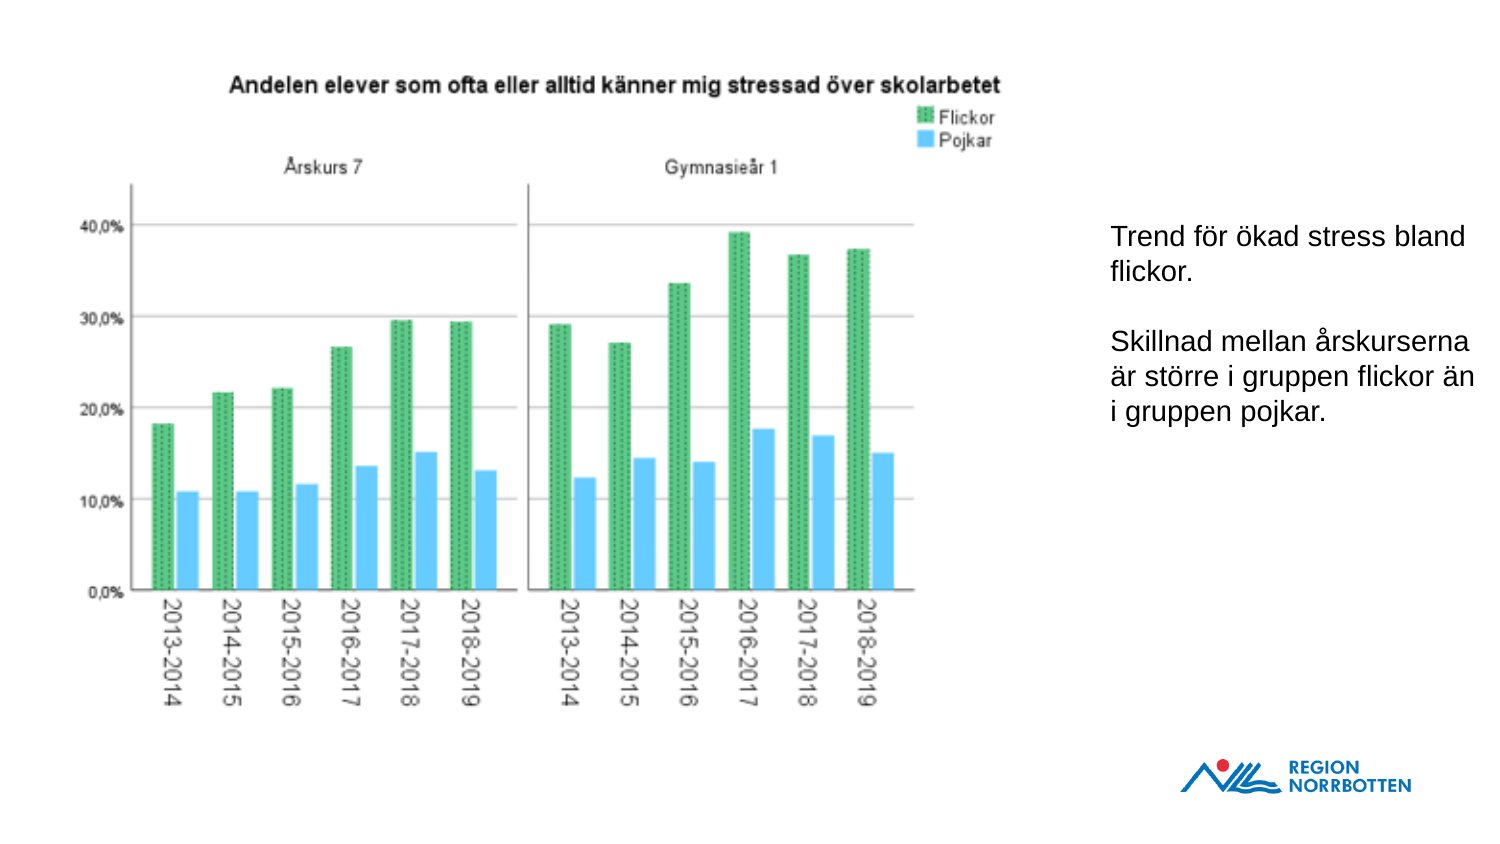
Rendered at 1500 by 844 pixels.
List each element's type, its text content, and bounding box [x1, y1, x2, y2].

picture [1170, 749, 1423, 803]
text_box Trend för ökad stress bland flickor. Skillnad mellan årskurserna är större i gruppen flickor än i gruppen pojkar. [1095, 210, 1500, 550]
picture [69, 57, 1048, 732]
